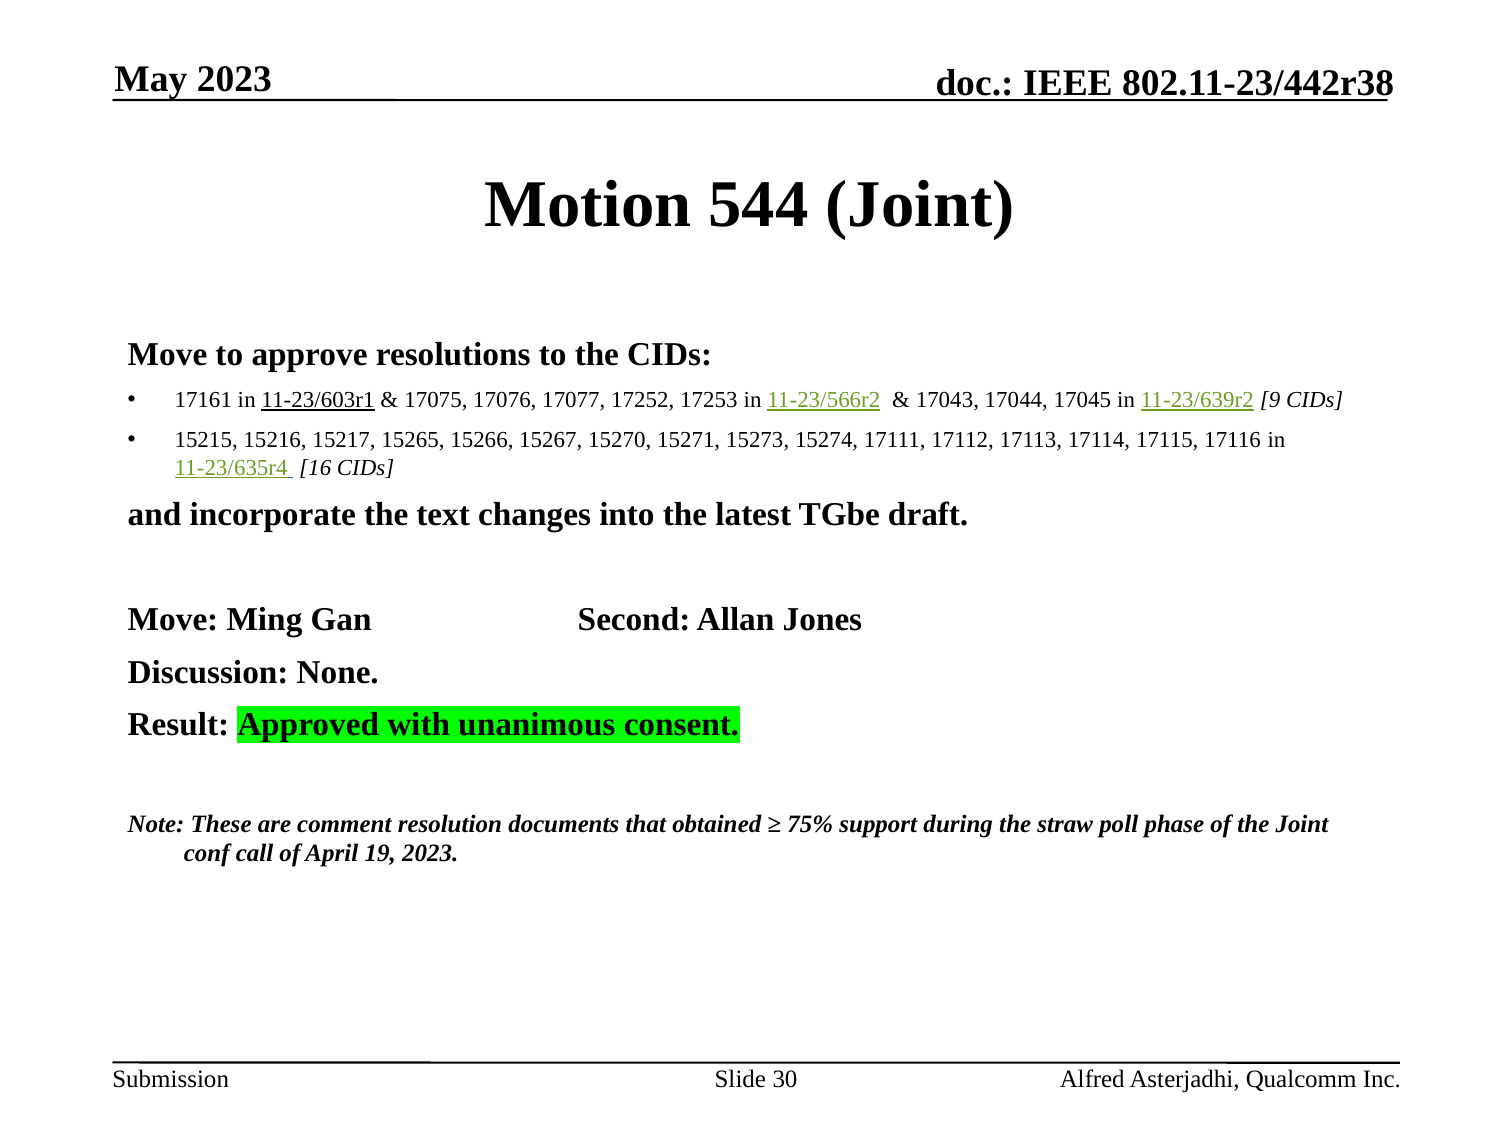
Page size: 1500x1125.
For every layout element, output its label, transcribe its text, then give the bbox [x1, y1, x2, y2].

slide_number Slide 30 [712, 1061, 800, 1123]
title Motion 544 (Joint) [112, 112, 1388, 288]
list Move to approve resolutions to the CIDs: 17161 in 11-23/603r1 & 17075, 17076, 17077, 17252, 17253 in 11-23/566r2 & 17043, 17044, 17045 in 11-23/639r2 [9 CIDs] 15215, 15216, 15217, 15265, 15266, 15267, 15270, 15271, 15273, 15274, 17111, 17112, 17113, 17114, 17115, 17116 in 11-23/635r4 [16 CIDs] and incorporate the text changes into the latest TGbe draft. Move: Ming Gan Second: Allan Jones Discussion: None. Result: Approved with unanimous consent. Note: These are comment resolution documents that obtained ≥ 75% support during the straw poll phase of the Joint conf call of April 19, 2023. [112, 324, 1388, 1063]
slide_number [114, 54, 423, 100]
footer Alfred Asterjadhi, Qualcomm Inc. [878, 1061, 1402, 1093]
